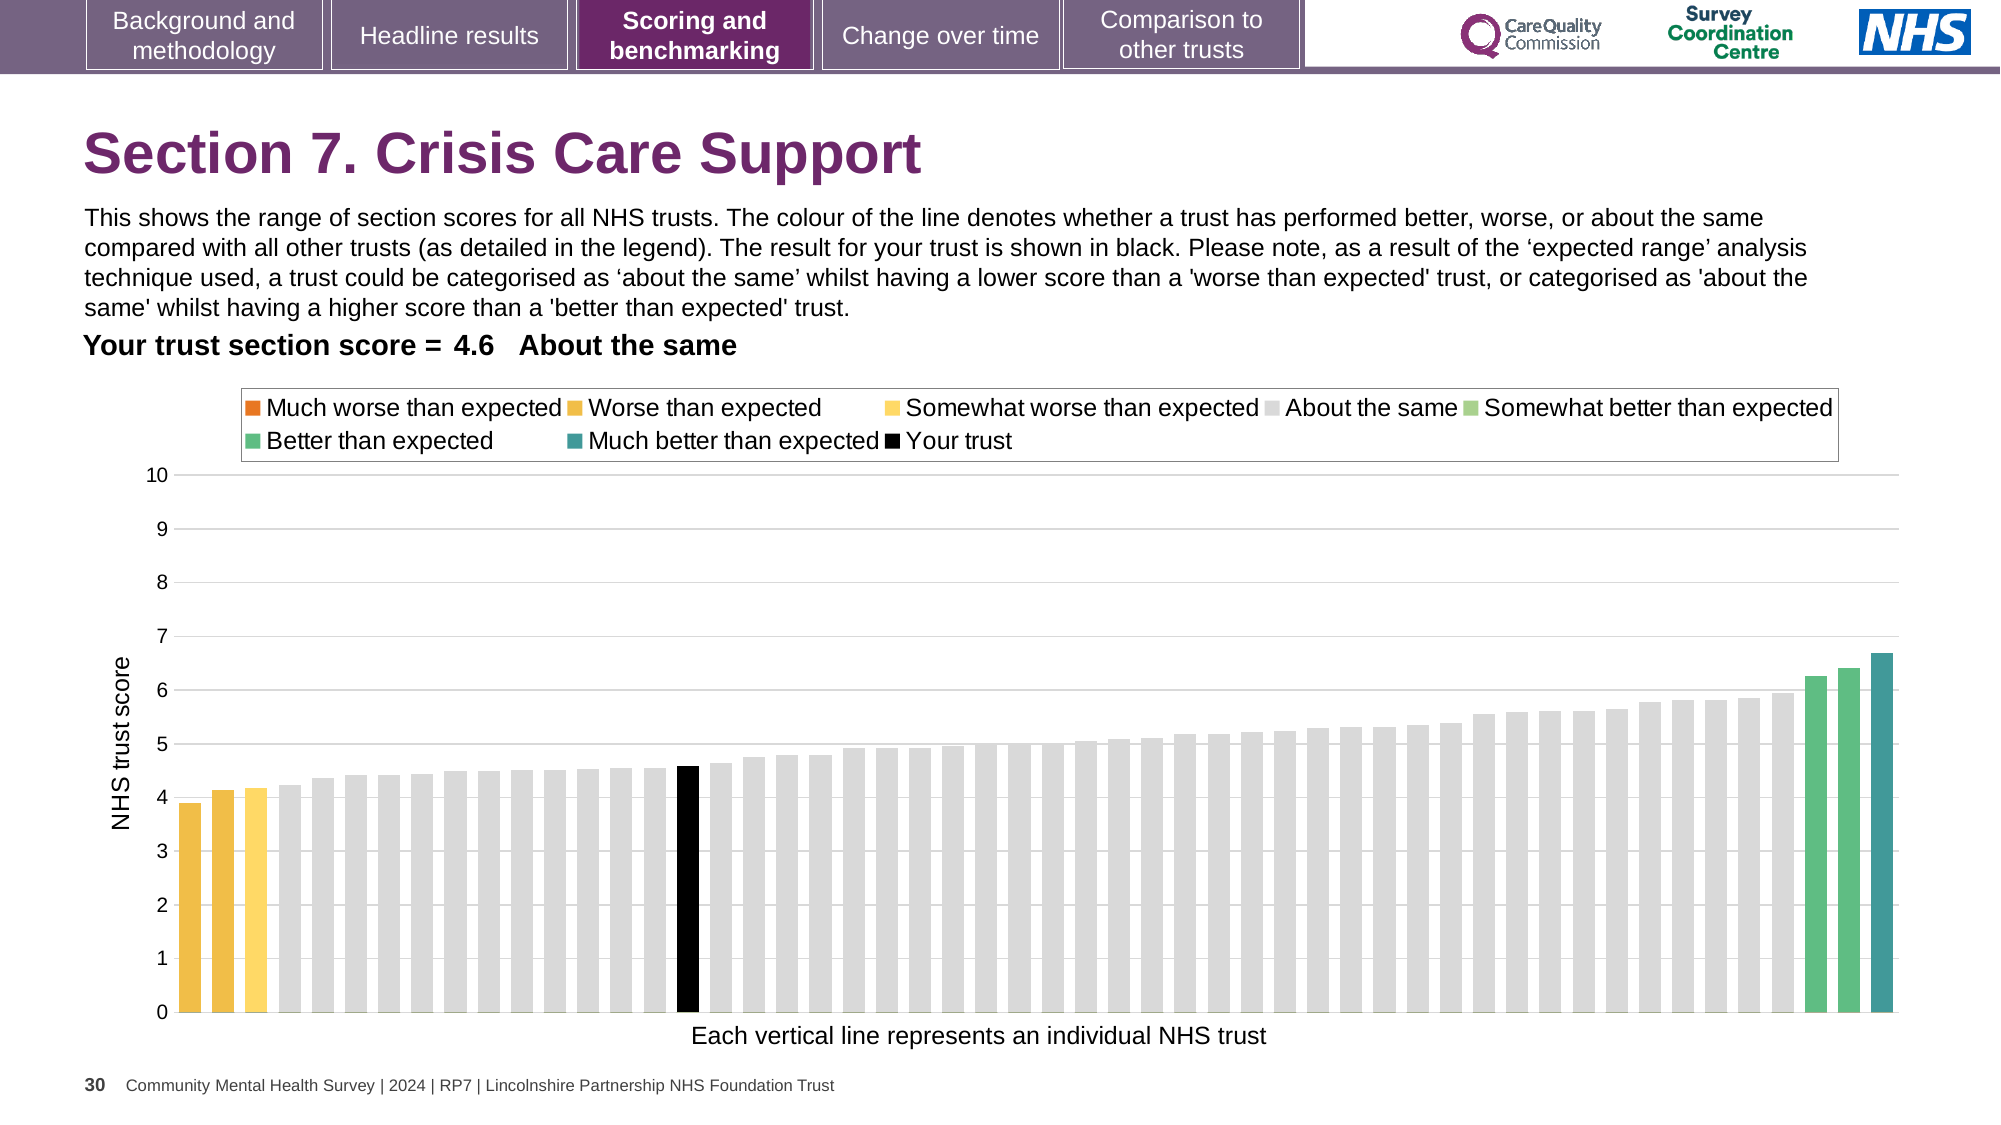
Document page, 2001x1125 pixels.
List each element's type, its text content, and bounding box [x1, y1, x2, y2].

text_box Each vertical line represents an individual NHS trust [676, 1036, 1283, 1058]
table_header About the same [518, 323, 1807, 369]
text_box This shows the range of section scores for all NHS trusts. The colour of the line denotes whether a trust has performed better, worse, or about the same compared with all other trusts (as detailed in the legend). The result for your trust is shown in black. Please note, as a result of the ‘expected range’ analysis technique used, a trust could be categorised as ‘about the same’ whilst having a lower score than a 'worse than expected' trust, or categorised as 'about the same' whilst having a higher score than a 'better than expected' trust. [69, 194, 1890, 329]
table_header Your trust section score = [53, 323, 448, 370]
picture [1666, 3, 1794, 61]
chart [99, 369, 1923, 1036]
title Section 7. Crisis Care Support [68, 100, 1942, 209]
text_box 30 [84, 1065, 122, 1125]
table_header 4.6 [448, 323, 518, 369]
picture [1859, 9, 1971, 55]
picture [1460, 13, 1602, 59]
